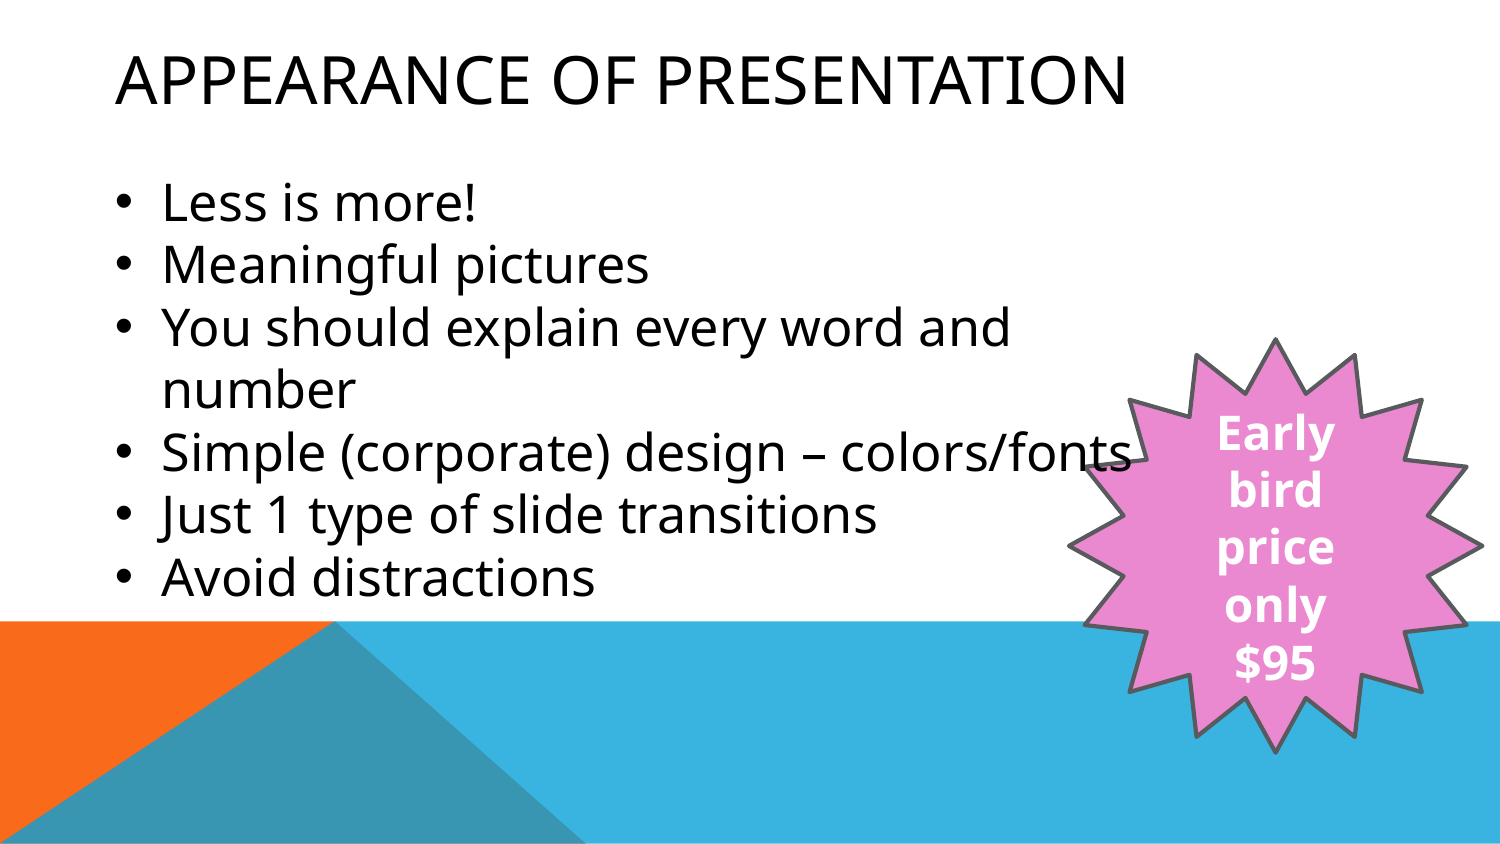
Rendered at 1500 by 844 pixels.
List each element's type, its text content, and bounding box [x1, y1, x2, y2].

text_box Less is more! Meaningful pictures You should explain every word and number Simple (corporate) design – colors/fonts Just 1 type of slide transitions Avoid distractions [100, 161, 1187, 614]
text_box Early bird price only $95 [1082, 337, 1485, 755]
title Appearance of presentation [100, 43, 1335, 112]
